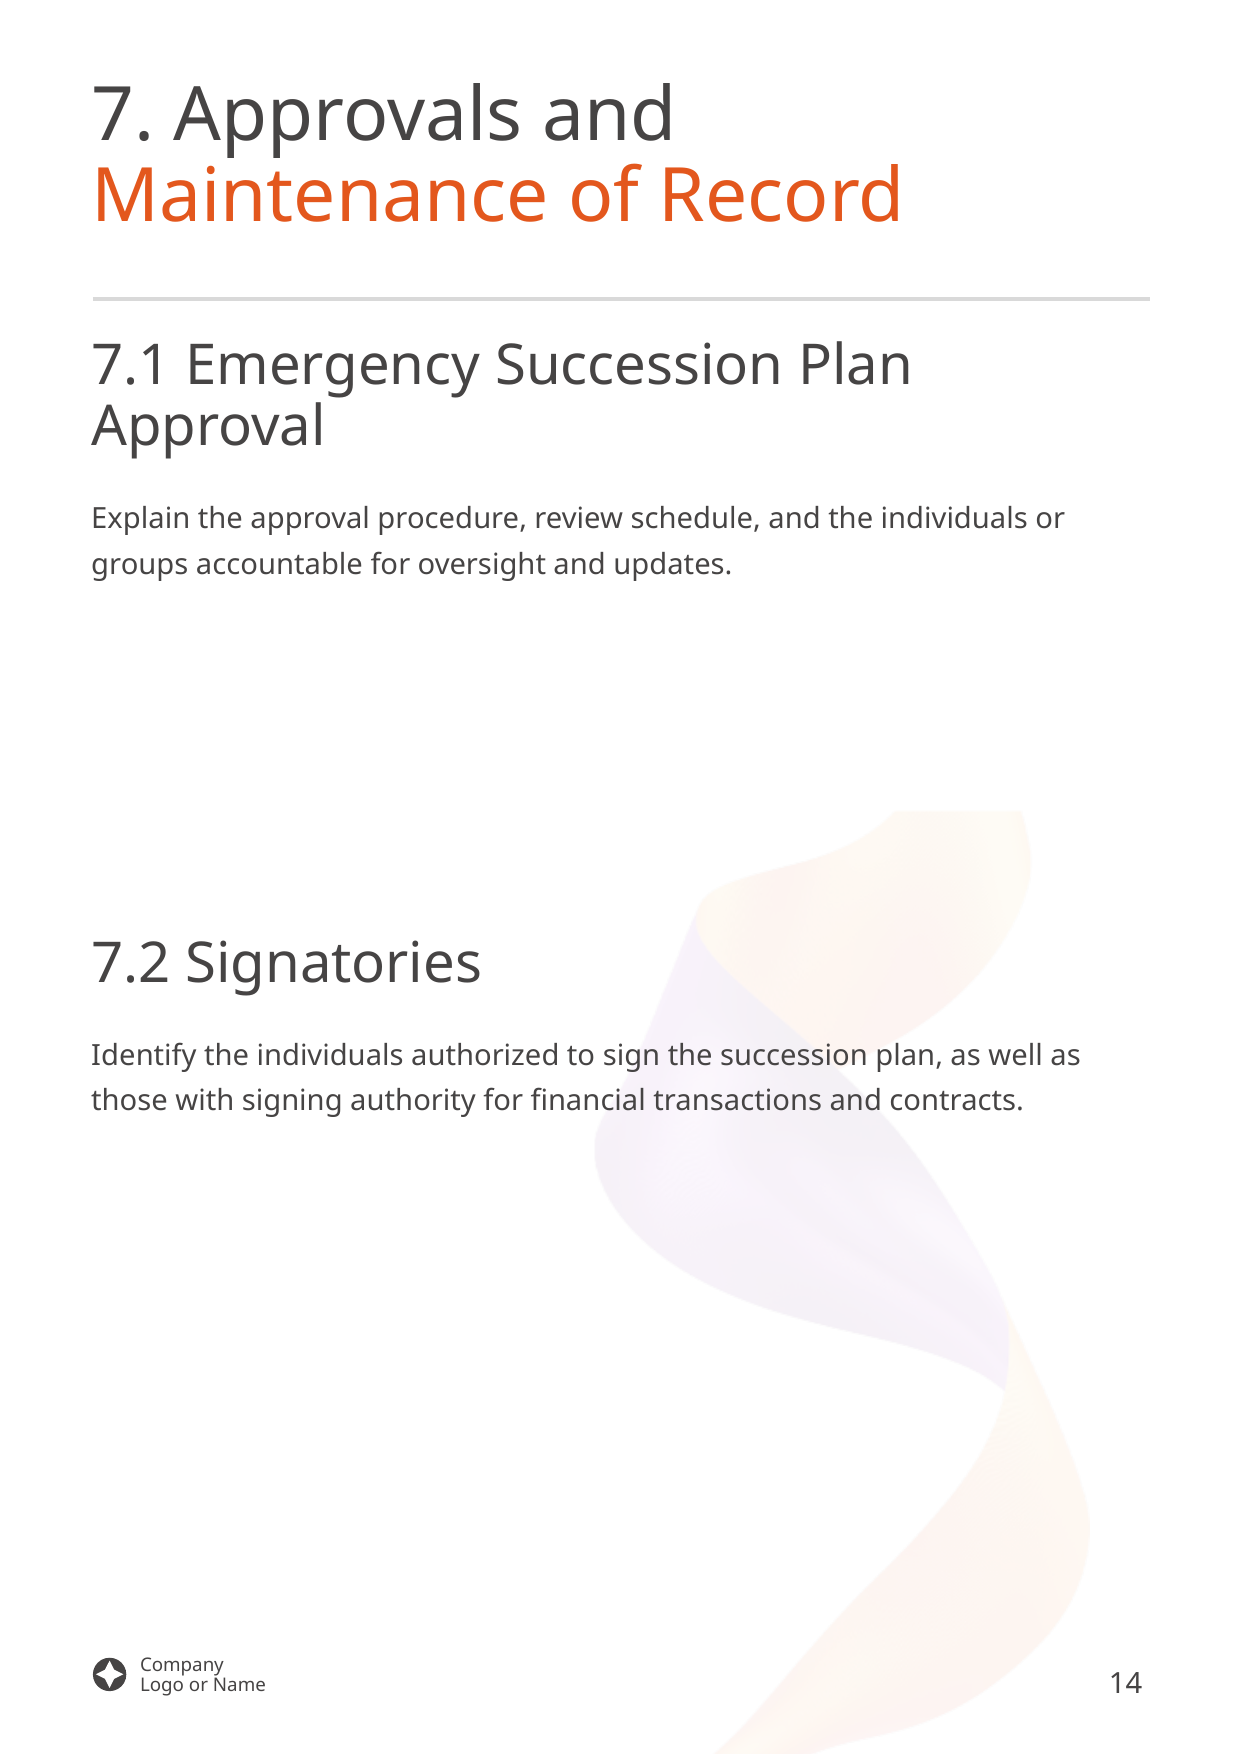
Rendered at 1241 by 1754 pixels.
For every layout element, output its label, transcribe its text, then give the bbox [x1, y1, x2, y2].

text_box 7.2 Signatories [76, 919, 1148, 1010]
text_box Explain the approval procedure, review schedule, and the individuals or groups accountable for oversight and updates. [76, 474, 1148, 919]
text_box 7. Approvals and Maintenance of Record [76, 60, 1148, 253]
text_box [92, 1654, 318, 1697]
text_box Identify the individuals authorized to sign the succession plan, as well as those with signing authority for financial transactions and contracts. [76, 1010, 1148, 1583]
text_box 14 [1058, 1648, 1165, 1715]
text_box 7.1 Emergency Succession Plan Approval [76, 321, 1148, 473]
